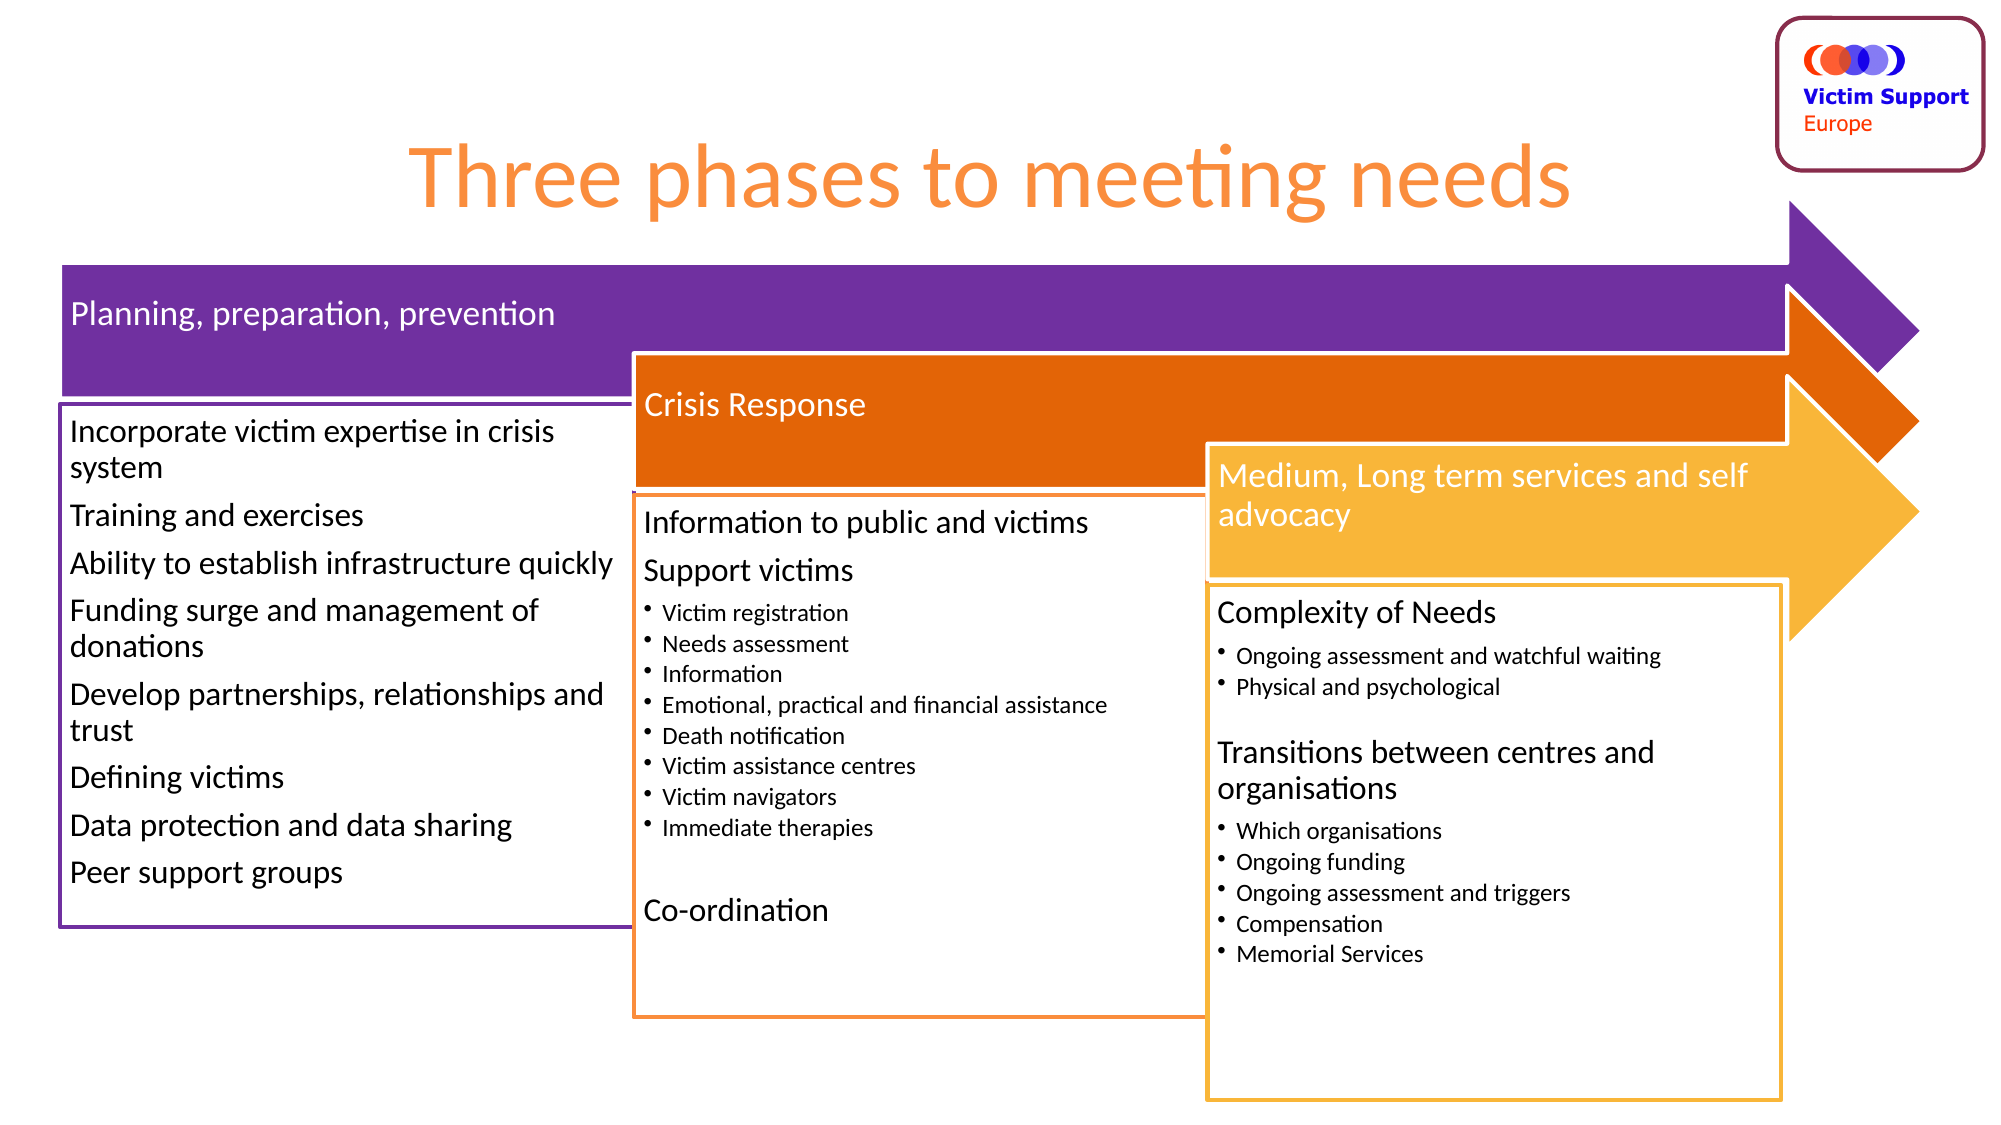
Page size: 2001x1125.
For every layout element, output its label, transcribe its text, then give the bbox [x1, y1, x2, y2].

title Three phases to meeting needs [107, 90, 1875, 182]
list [59, 183, 1924, 1112]
text_box [1775, 15, 1986, 173]
